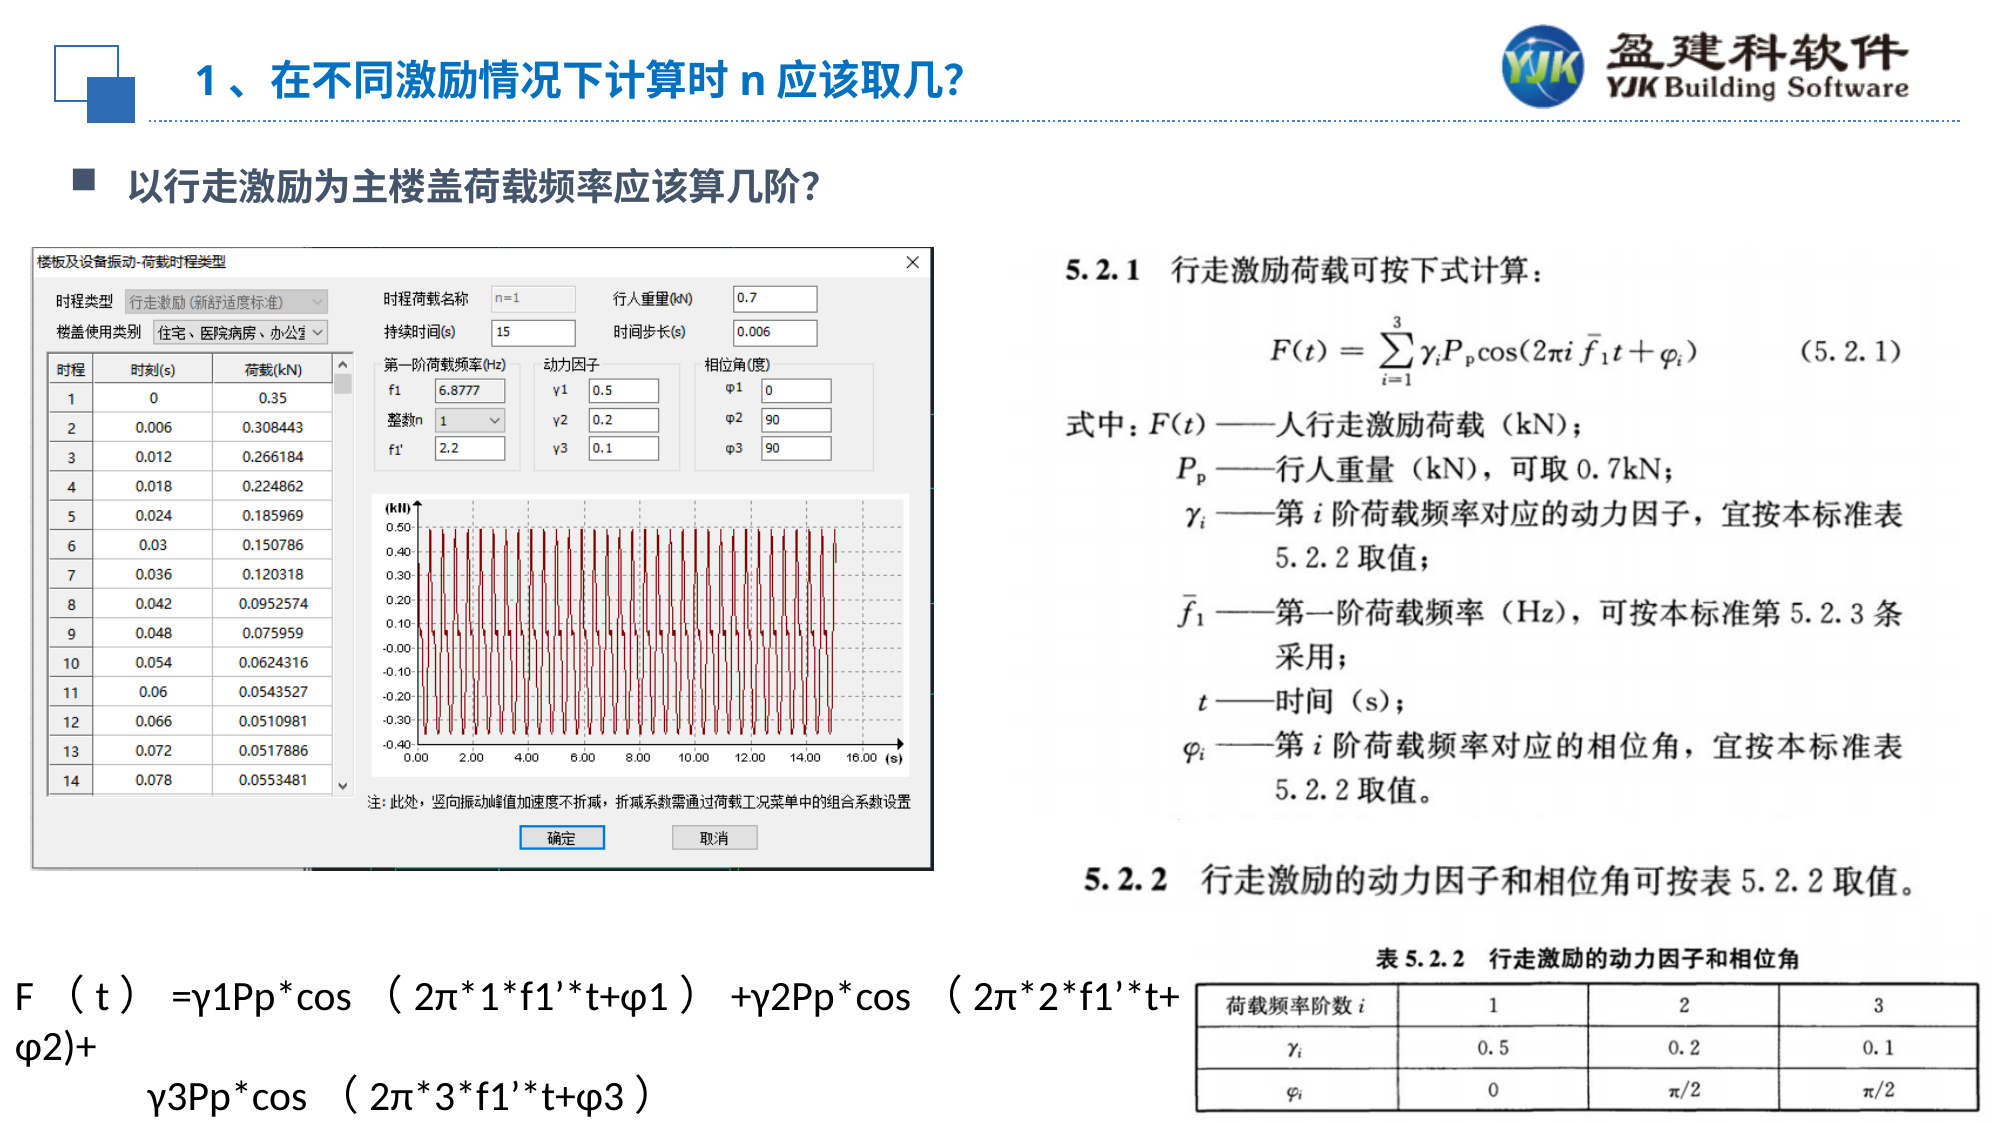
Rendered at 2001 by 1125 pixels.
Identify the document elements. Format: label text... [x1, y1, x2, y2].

picture [30, 247, 934, 871]
picture [1008, 244, 1961, 821]
picture [1491, 11, 1920, 109]
text_box 以行走激励为主楼盖荷载频率应该算几阶？ [55, 132, 831, 216]
text_box F（t）=γ1Pp*cos（2π*1*f1’*t+φ1）+γ2Pp*cos（2π*2*f1’*t+φ2)+ γ3Pp*cos（2π*3*f1’*t+φ3） [0, 961, 1189, 1125]
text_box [55, 46, 134, 122]
text_box 1、在不同激励情况下计算时n应该取几？ [179, 35, 1329, 111]
picture [1075, 849, 1991, 1125]
